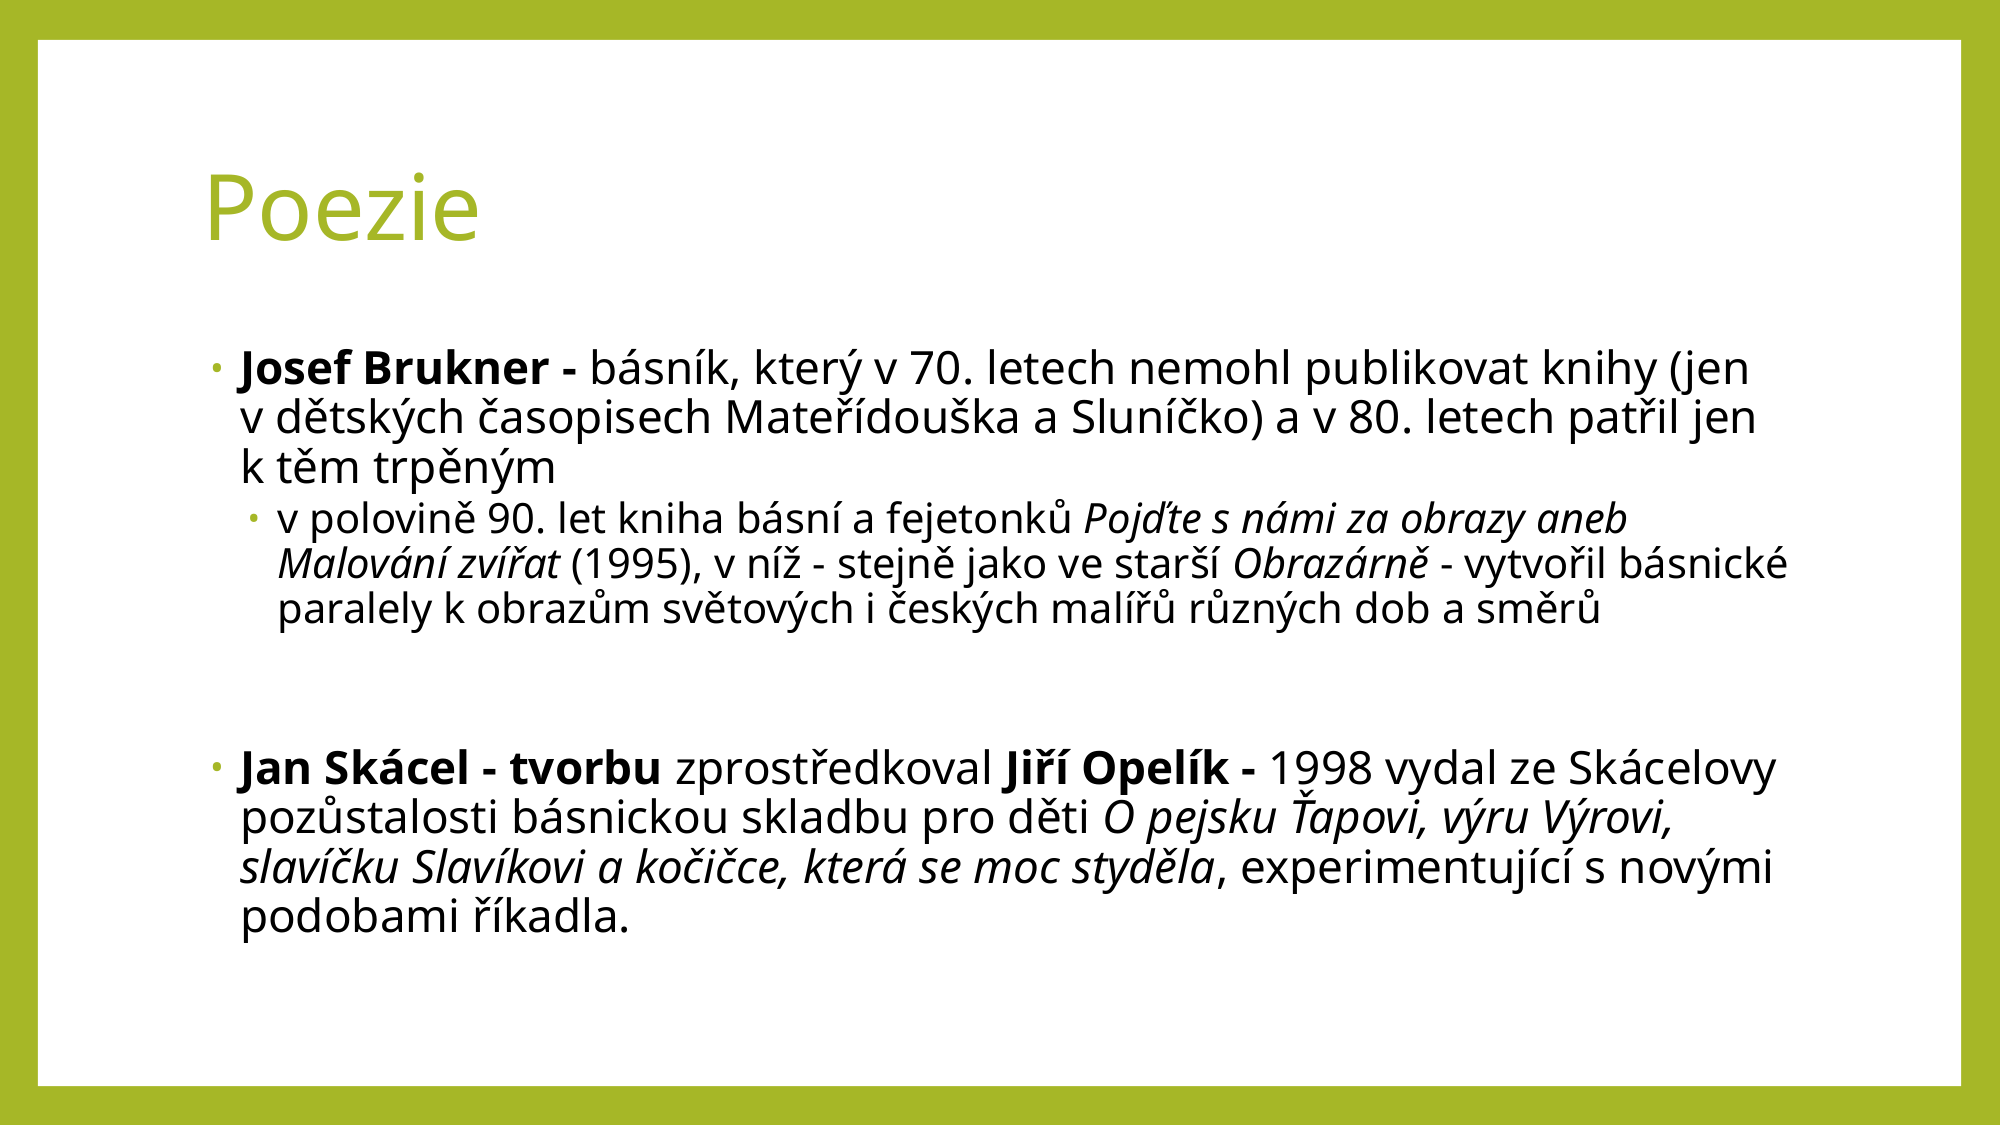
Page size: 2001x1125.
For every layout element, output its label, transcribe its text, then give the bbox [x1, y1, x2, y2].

title Poezie [187, 99, 1808, 323]
list Josef Brukner - básník, který v 70. letech nemohl publikovat knihy (jen v dětských časopisech Mateřídouška a Sluníčko) a v 80. letech patřil jen k těm trpěným v polovině 90. let kniha básní a fejetonků Pojďte s námi za obrazy aneb Malování zvířat (1995), v níž - stejně jako ve starší Obrazárně - vytvořil básnické paralely k obrazům světových i českých malířů různých dob a směrů Jan Skácel - tvorbu zprostředkoval Jiří Opelík - 1998 vydal ze Skácelovy pozůstalosti básnickou skladbu pro děti O pejsku Ťapovi, výru Výrovi, slavíčku Slavíkovi a kočičce, která se moc styděla, experimentující s novými podobami říkadla. [187, 337, 1808, 1000]
